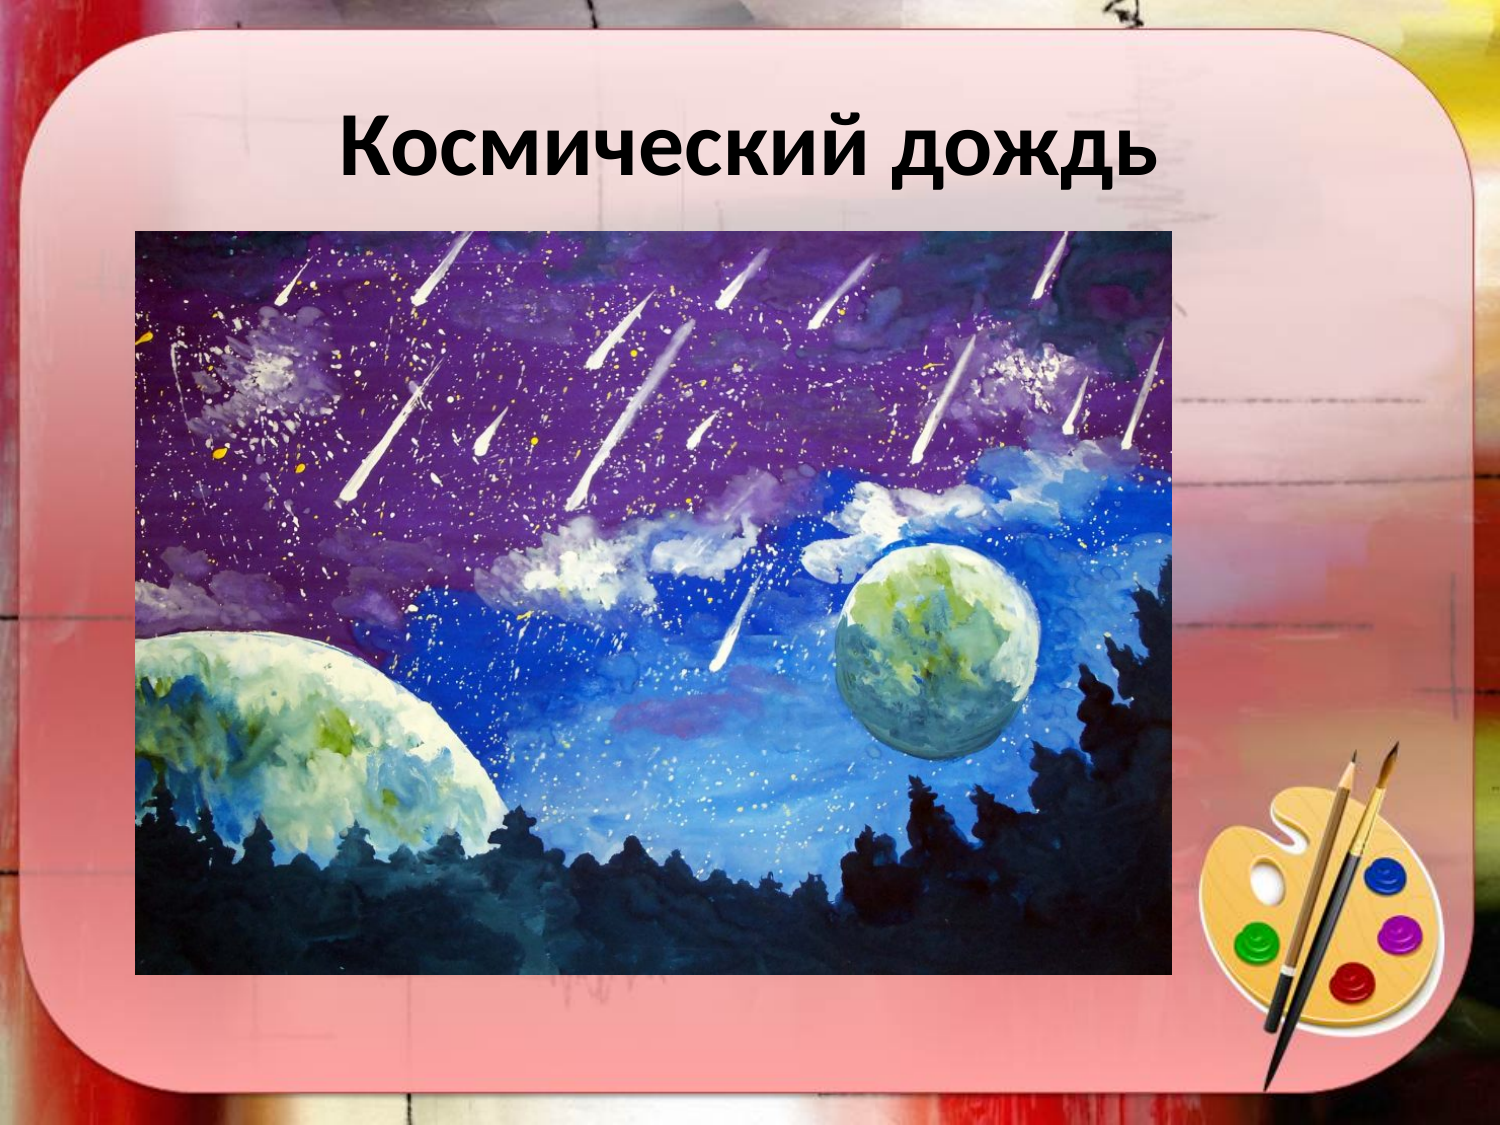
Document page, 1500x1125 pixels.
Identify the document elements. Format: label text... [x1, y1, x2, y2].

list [135, 231, 1172, 975]
picture [0, 0, 1500, 1125]
title Космический дождь [75, 45, 1425, 233]
